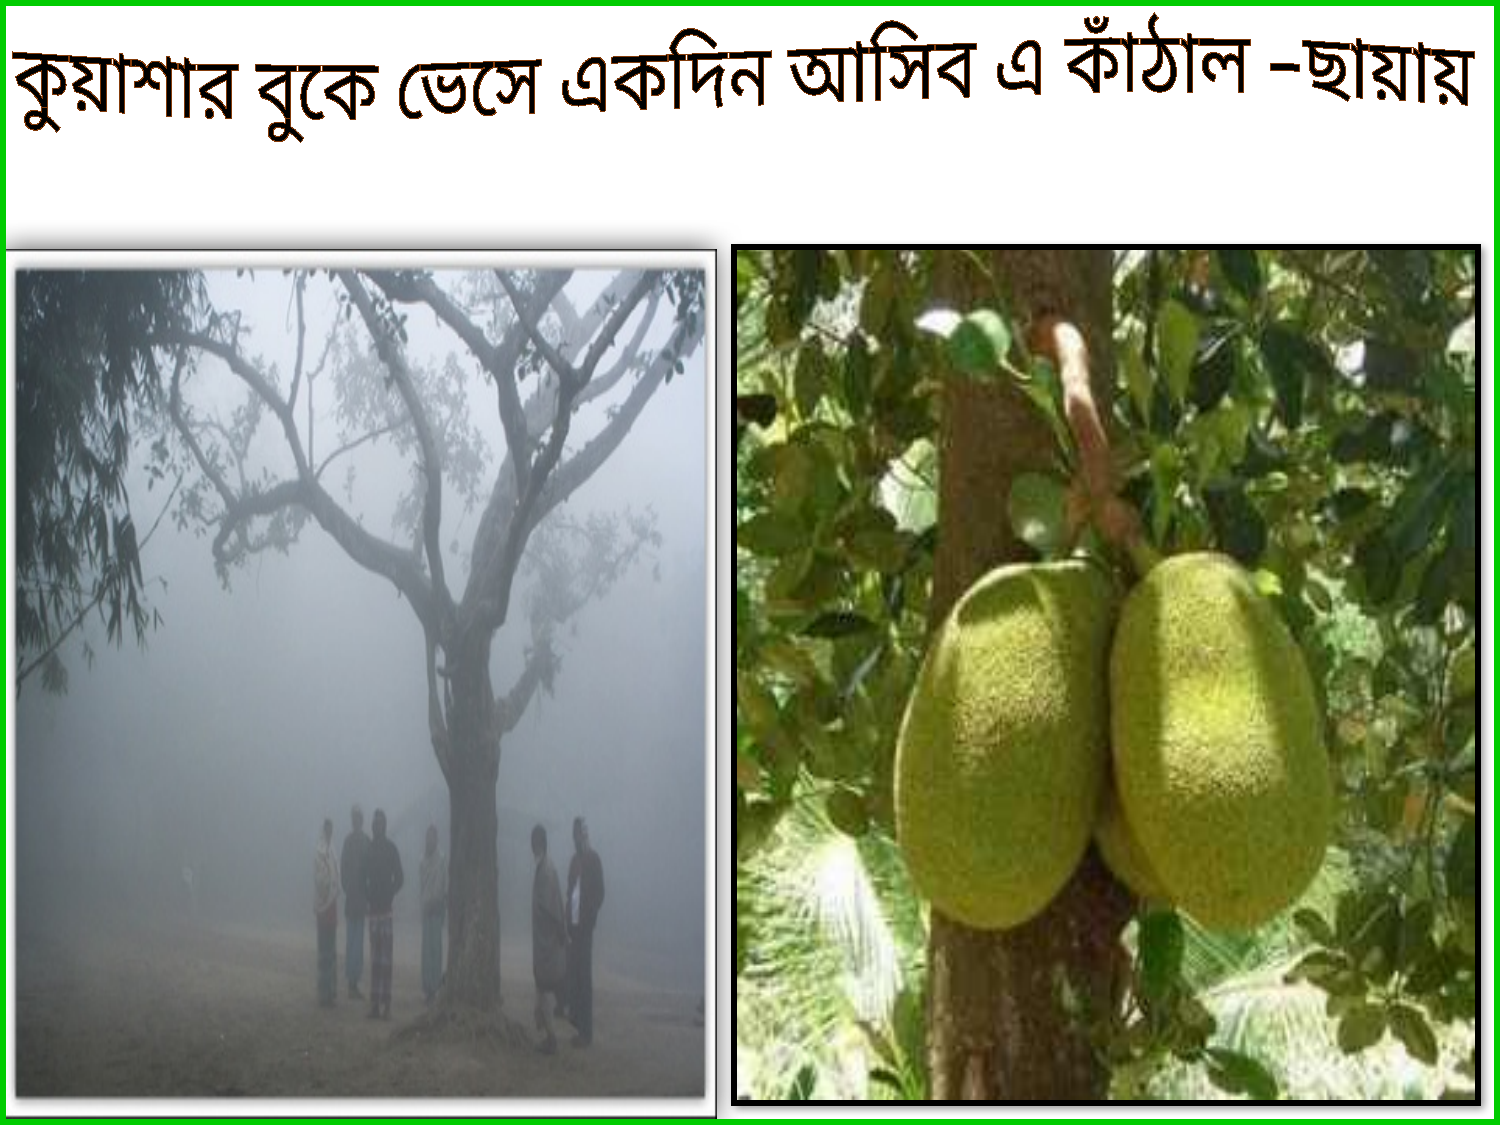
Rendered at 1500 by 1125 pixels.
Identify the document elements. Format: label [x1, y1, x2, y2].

text_box [0, 0, 1500, 1125]
picture [4, 249, 717, 1120]
picture [737, 249, 1475, 1100]
